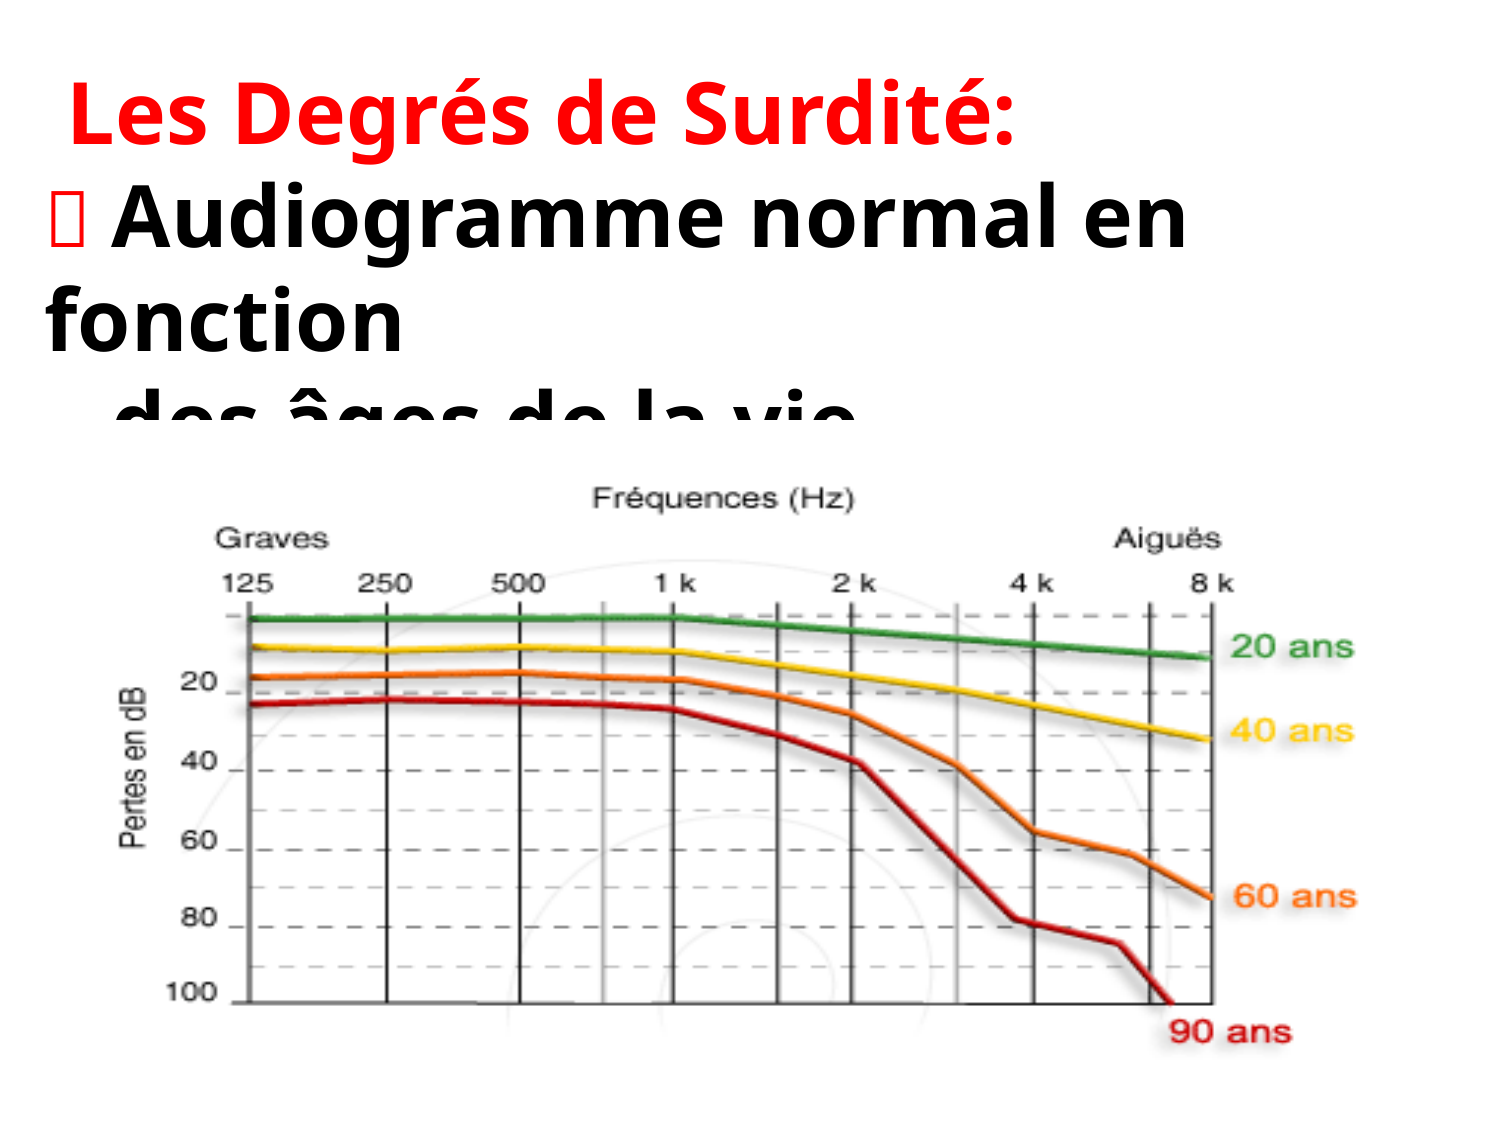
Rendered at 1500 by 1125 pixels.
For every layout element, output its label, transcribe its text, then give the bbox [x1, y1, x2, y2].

title Les Degrés de Surdité:  Audiogramme normal en fonction des âges de la vie [29, 45, 1471, 1106]
picture [76, 420, 1412, 1095]
